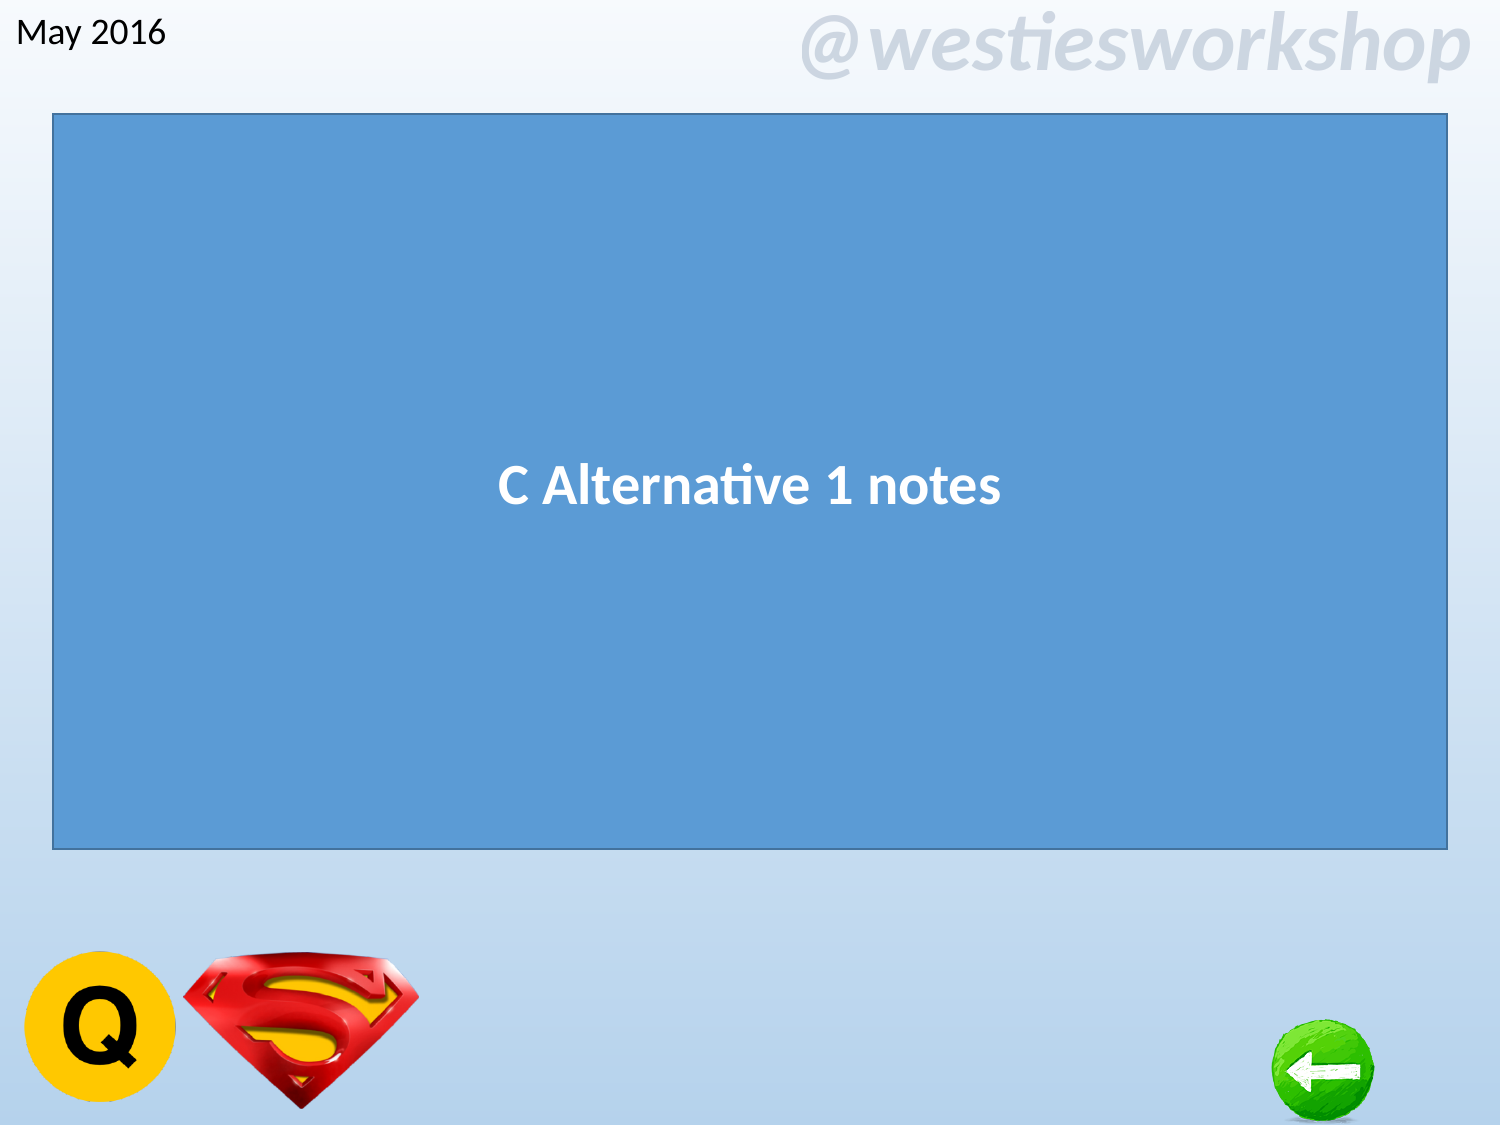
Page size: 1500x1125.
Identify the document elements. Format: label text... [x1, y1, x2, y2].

picture [1269, 1019, 1376, 1125]
picture [53, 113, 1447, 850]
text_box May 2016 [1, 0, 182, 60]
picture [2, 928, 419, 1125]
